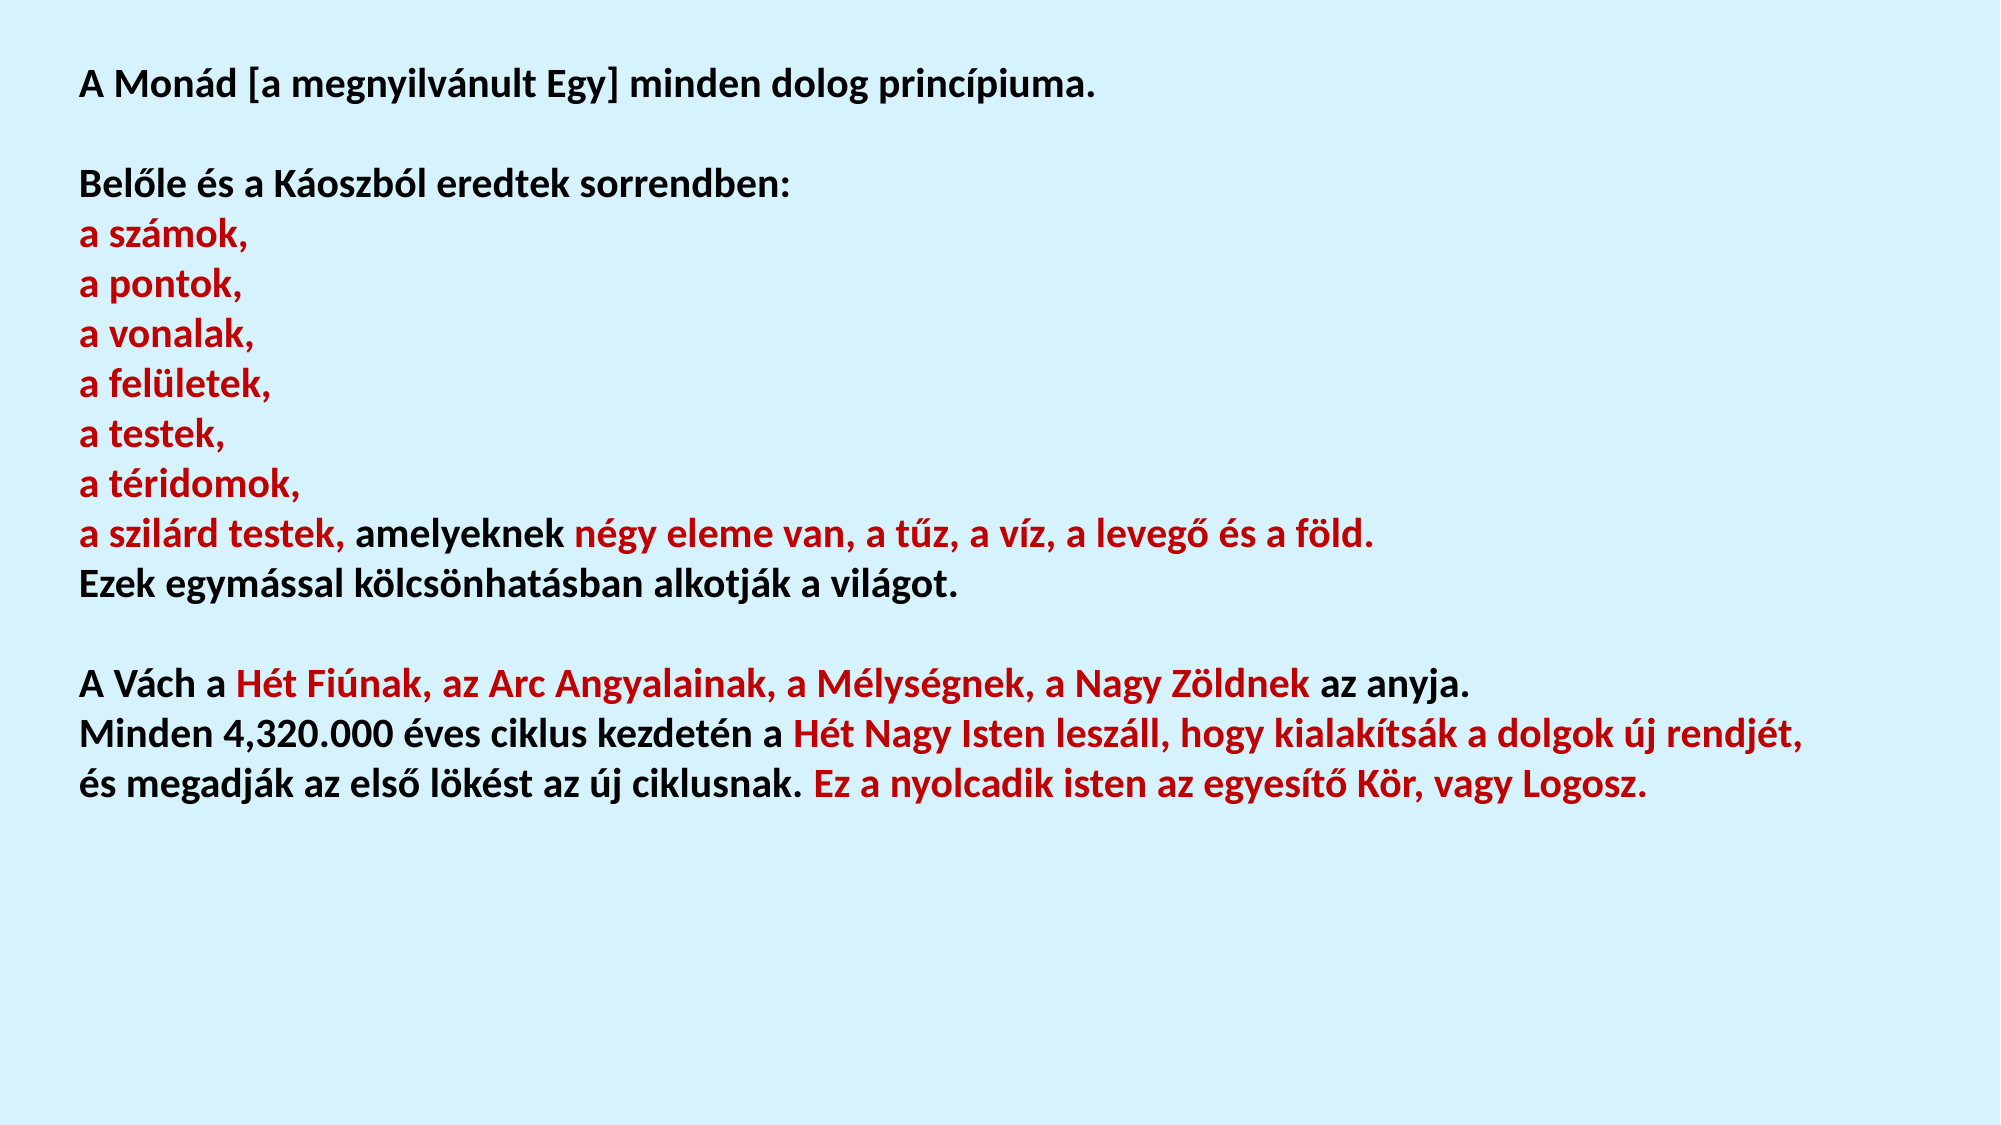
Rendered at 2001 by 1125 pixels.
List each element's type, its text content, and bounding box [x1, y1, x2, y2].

text_box A Monád [a megnyilvánult Egy] minden dolog princípiuma. Belőle és a Káoszból eredtek sorrendben: a számok, a pontok, a vonalak, a felületek, a testek, a téridomok, a szilárd testek, amelyeknek négy eleme van, a tűz, a víz, a levegő és a föld. Ezek egymással kölcsönhatásban alkotják a világot. A Vách a Hét Fiúnak, az Arc Angyalainak, a Mélységnek, a Nagy Zöldnek az anyja. Minden 4,320.000 éves ciklus kezdetén a Hét Nagy Isten leszáll, hogy kialakítsák a dolgok új rendjét, és megadják az első lökést az új ciklusnak. Ez a nyolcadik isten az egyesítő Kör, vagy Logosz. [64, 48, 1912, 859]
